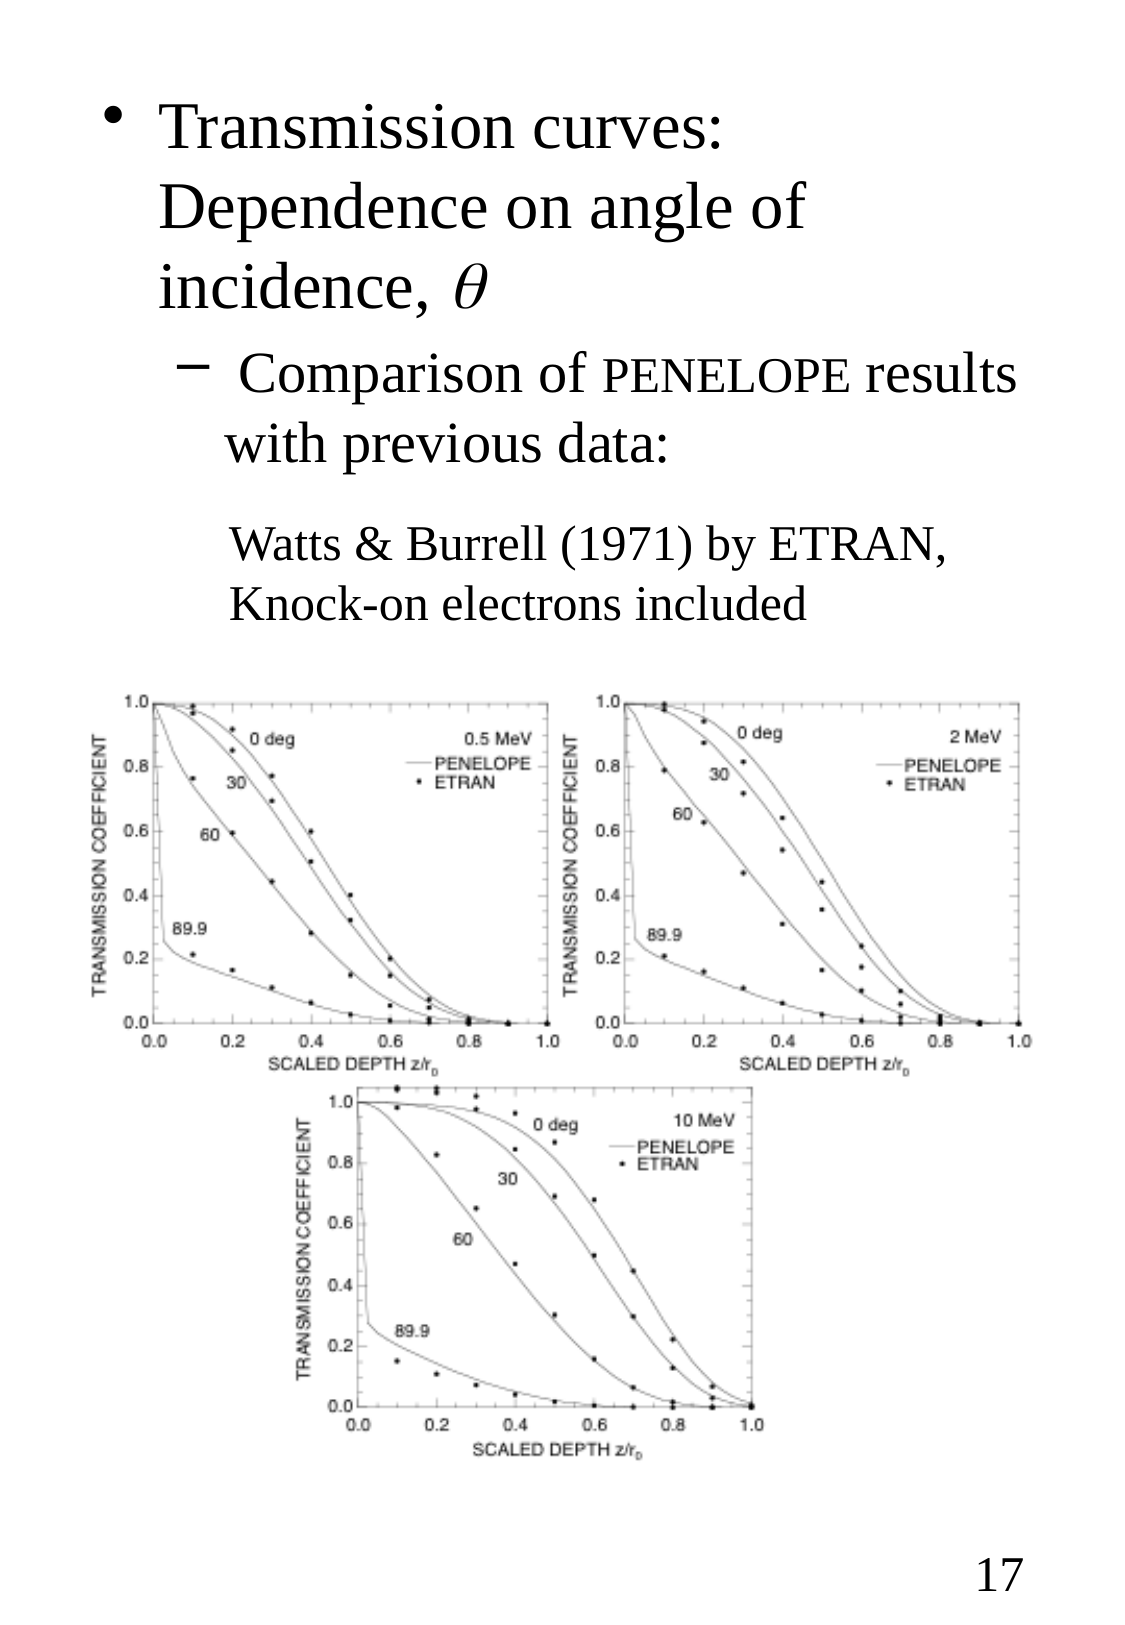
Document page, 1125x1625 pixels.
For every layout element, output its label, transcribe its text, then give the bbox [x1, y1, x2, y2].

text_box Watts & Burrell (1971) by ETRAN, Knock-on electrons included [214, 502, 963, 635]
list Transmission curves: Dependence on angle of incidence, θ Comparison of PENELOPE results with previous data: [86, 138, 1045, 501]
picture [34, 637, 1089, 1521]
title [86, 61, 1045, 138]
